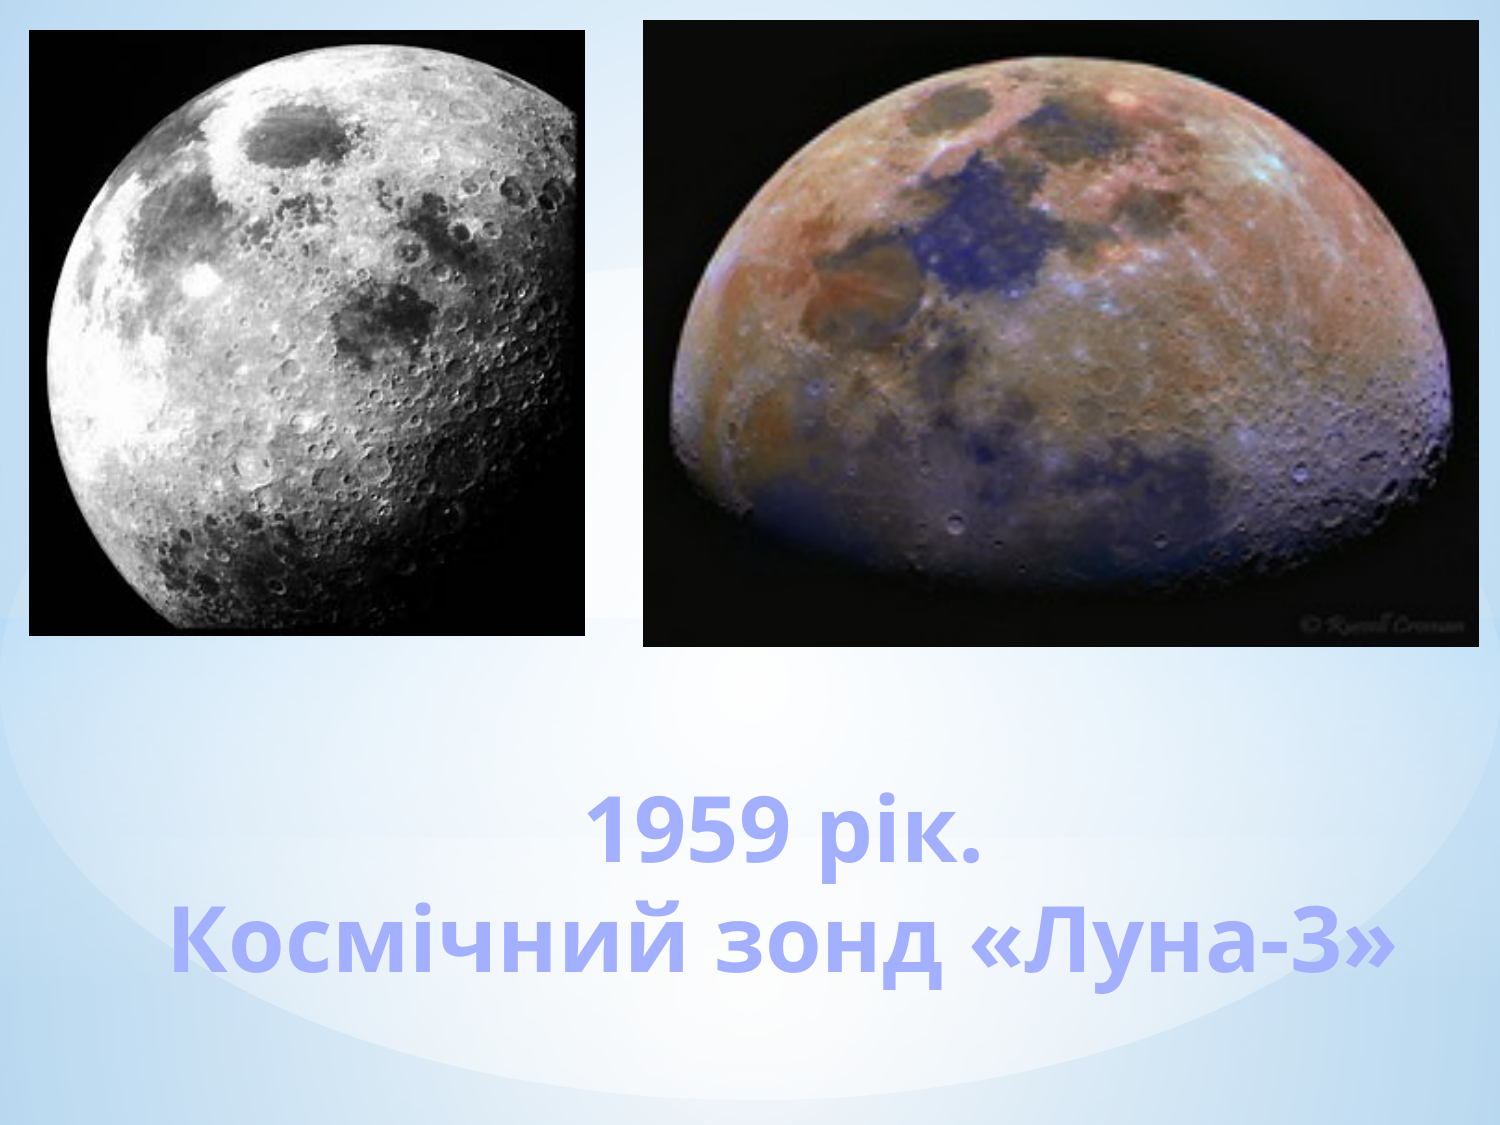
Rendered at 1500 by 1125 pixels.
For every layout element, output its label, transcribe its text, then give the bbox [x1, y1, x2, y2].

picture [29, 30, 585, 637]
text_box 1959 рік. Космічний зонд «Луна-3» [88, 763, 1479, 1043]
picture [643, 20, 1479, 647]
